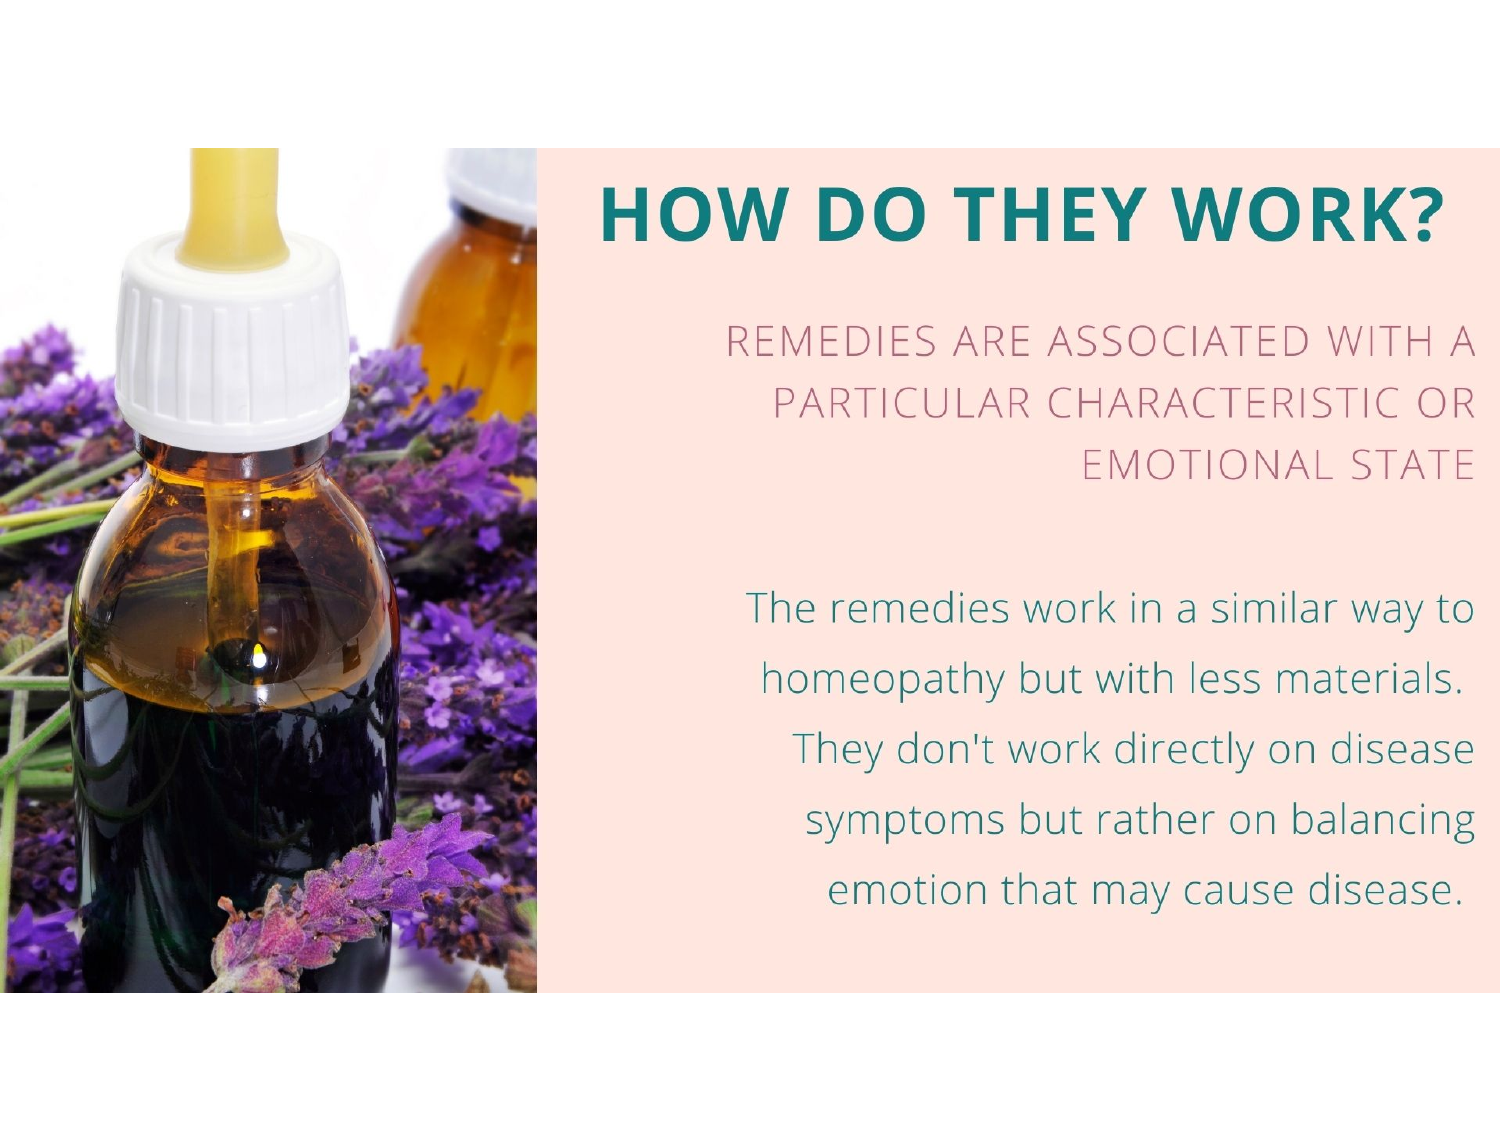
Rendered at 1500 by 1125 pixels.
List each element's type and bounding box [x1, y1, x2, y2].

picture [0, 148, 1500, 993]
